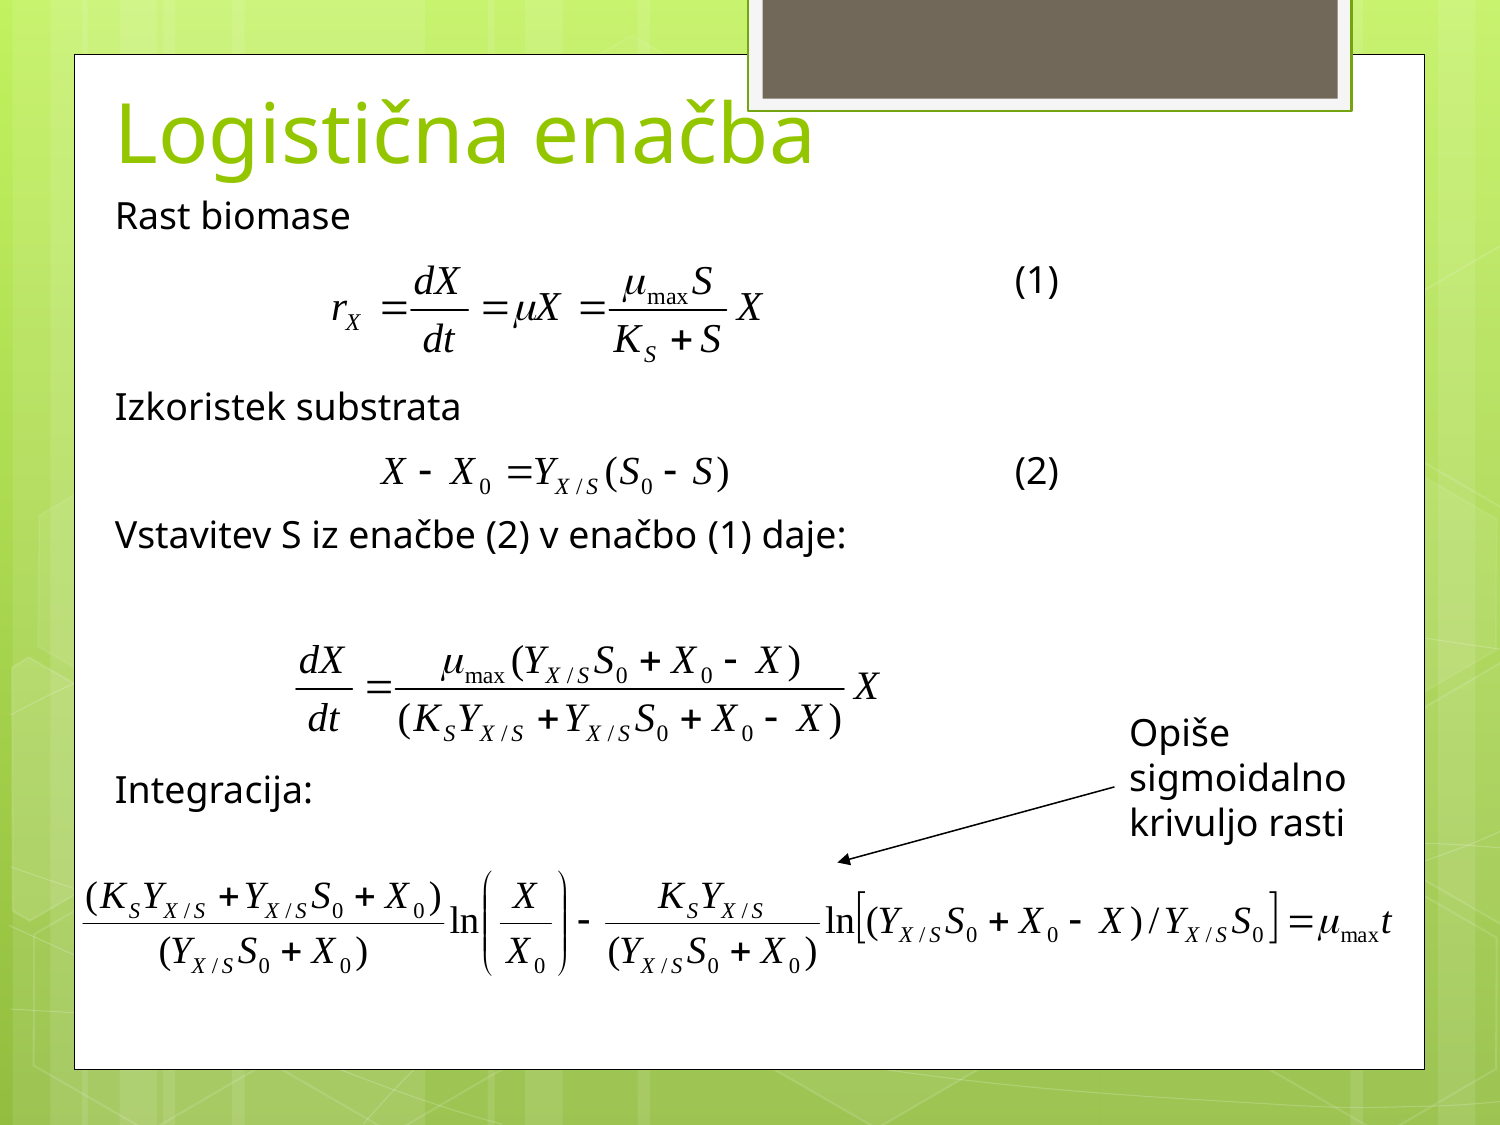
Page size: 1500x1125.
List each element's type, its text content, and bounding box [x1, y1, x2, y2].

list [324, 255, 776, 373]
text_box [371, 444, 739, 505]
title Logistična enačba [99, 0, 1375, 188]
text_box Opiše sigmoidalno krivuljo rasti [1114, 701, 1440, 852]
text_box Rast biomase (1) Izkoristek substrata (2) Vstavitev S iz enačbe (2) v enačbo (1) daje: Integracija: [100, 188, 1263, 860]
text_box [76, 862, 1400, 985]
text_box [289, 634, 892, 751]
text_box [840, 786, 1115, 860]
